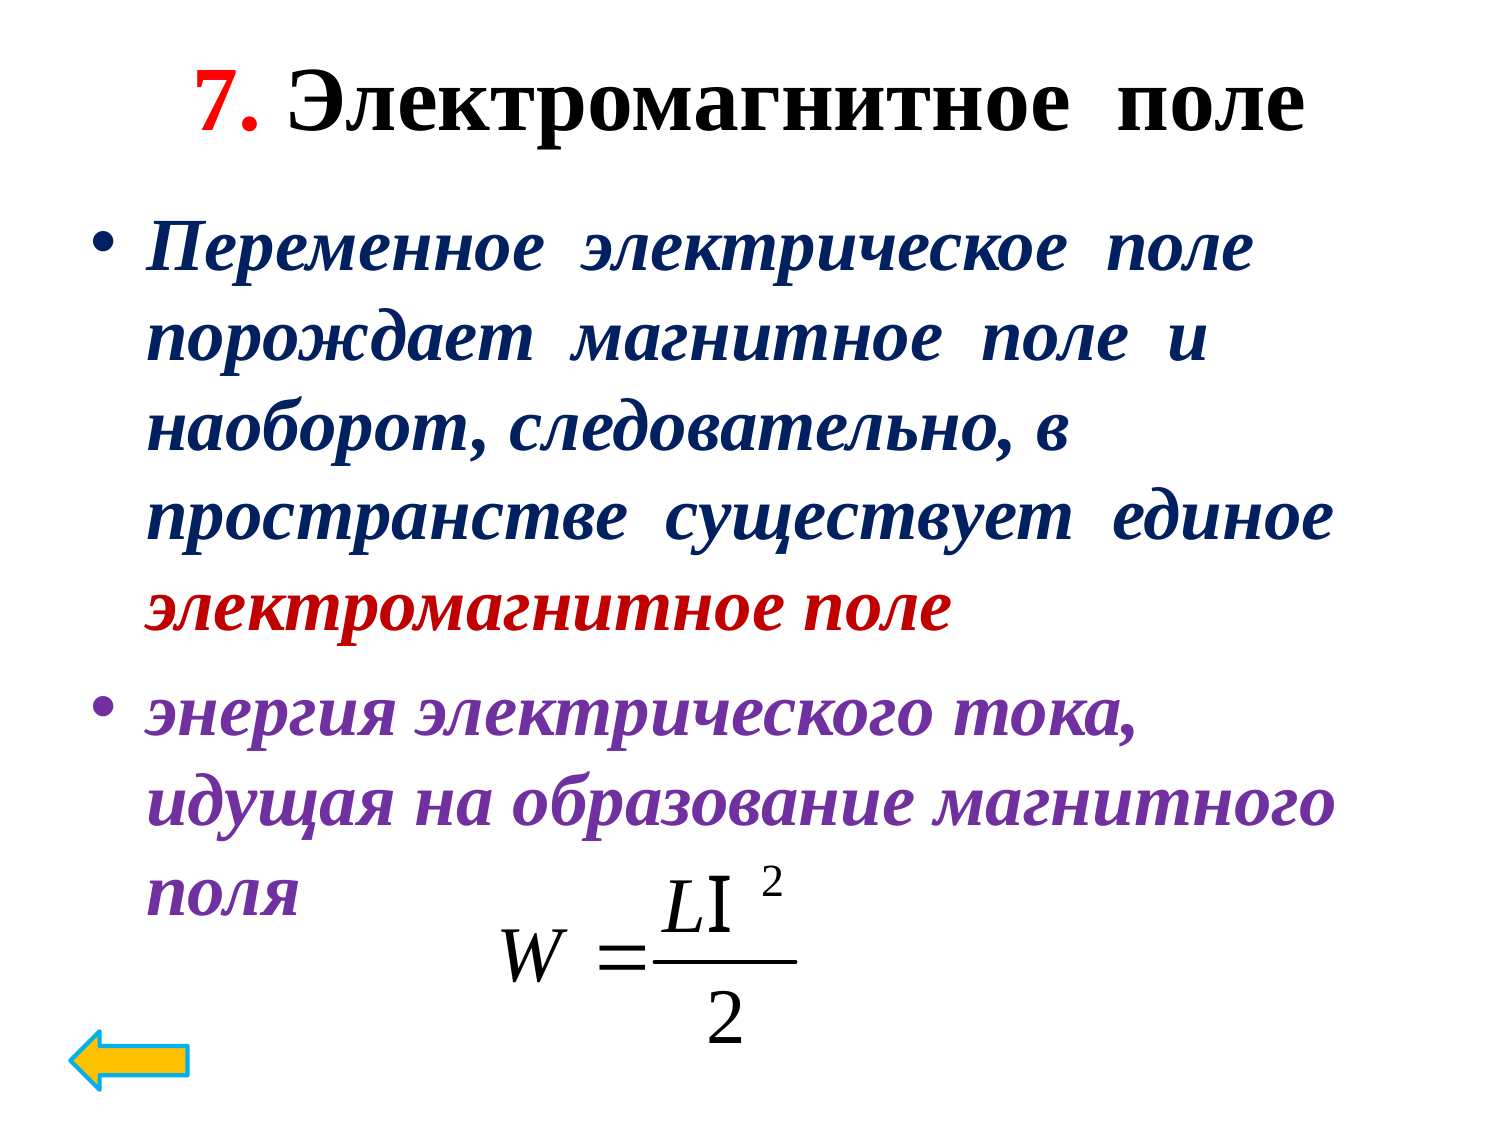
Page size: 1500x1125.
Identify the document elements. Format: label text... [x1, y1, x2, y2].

text_box [68, 1029, 190, 1092]
title 7. Электромагнитное поле [75, 0, 1425, 187]
picture [491, 843, 815, 1061]
list Переменное электрическое поле порождает магнитное поле и наоборот, следовательно, в пространстве существует единое электромагнитное поле энергия электрического тока, идущая на образование магнитного поля [75, 187, 1425, 1005]
